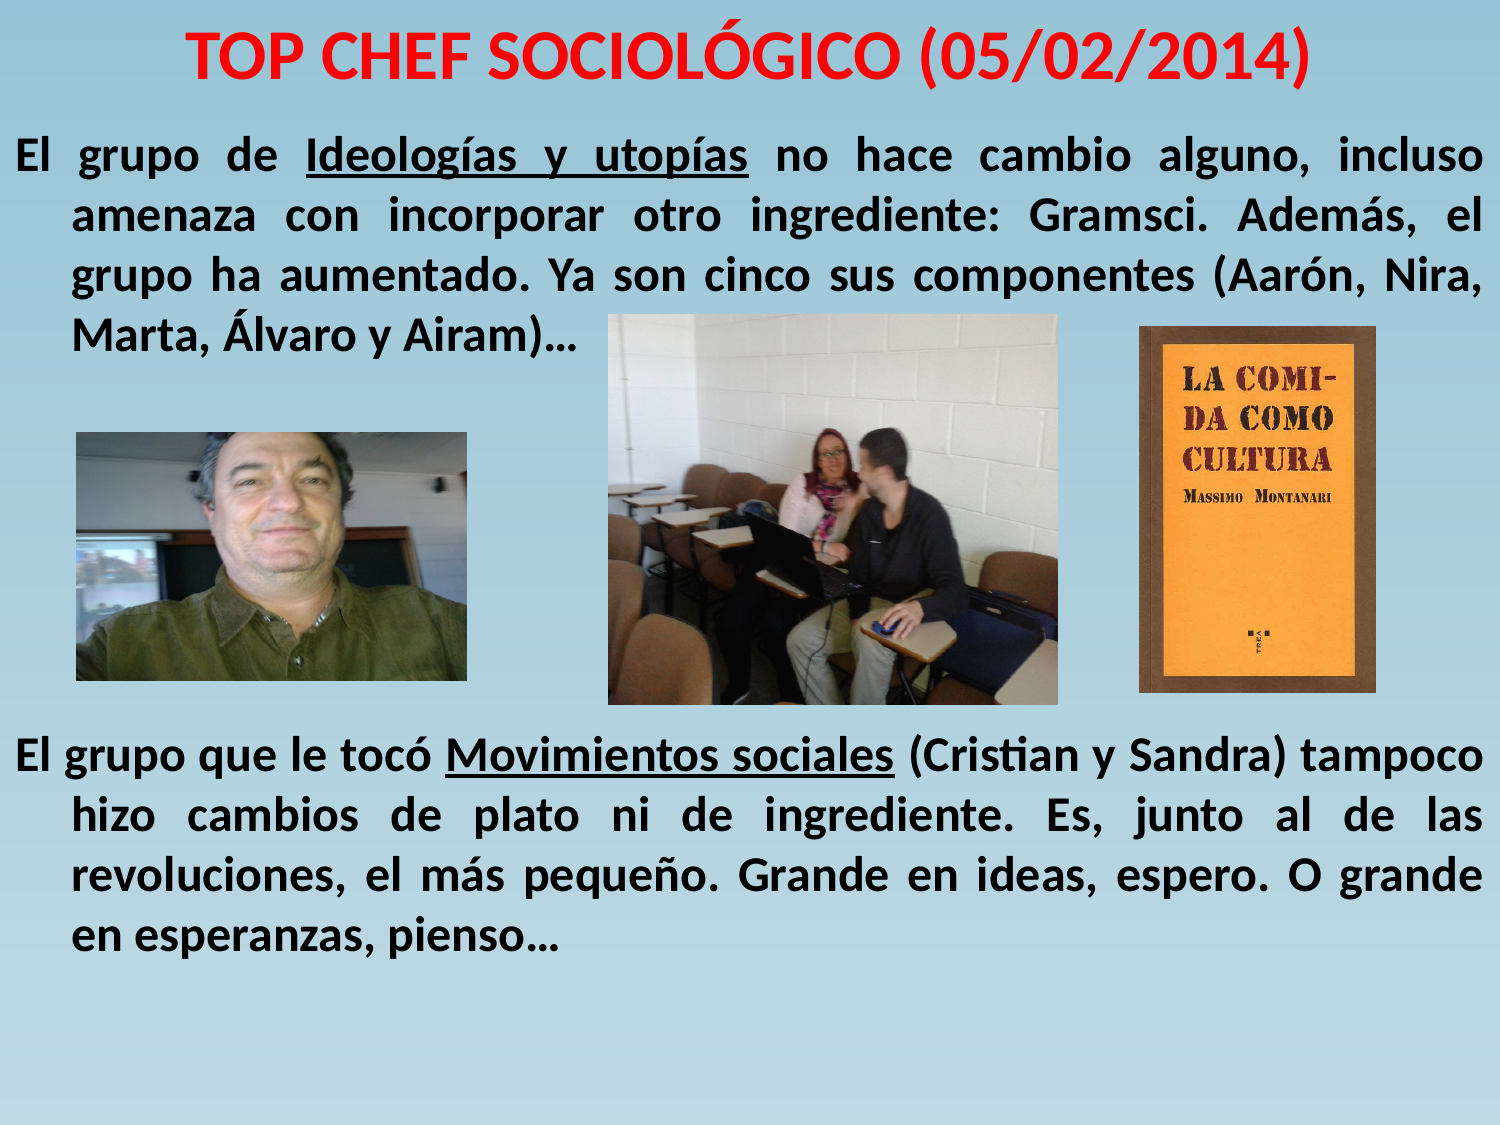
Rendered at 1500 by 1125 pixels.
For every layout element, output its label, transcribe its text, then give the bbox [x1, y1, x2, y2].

list El grupo de Ideologías y utopías no hace cambio alguno, incluso amenaza con incorporar otro ingrediente: Gramsci. Además, el grupo ha aumentado. Ya son cinco sus componentes (Aarón, Nira, Marta, Álvaro y Airam)… El grupo que le tocó Movimientos sociales (Cristian y Sandra) tampoco hizo cambios de plato ni de ingrediente. Es, junto al de las revoluciones, el más pequeño. Grande en ideas, espero. O grande en esperanzas, pienso… [0, 113, 1500, 1125]
picture [76, 432, 467, 681]
title TOP CHEF SOCIOLÓGICO (05/02/2014) [0, 0, 1500, 102]
picture [608, 314, 1058, 705]
picture [1139, 326, 1377, 693]
